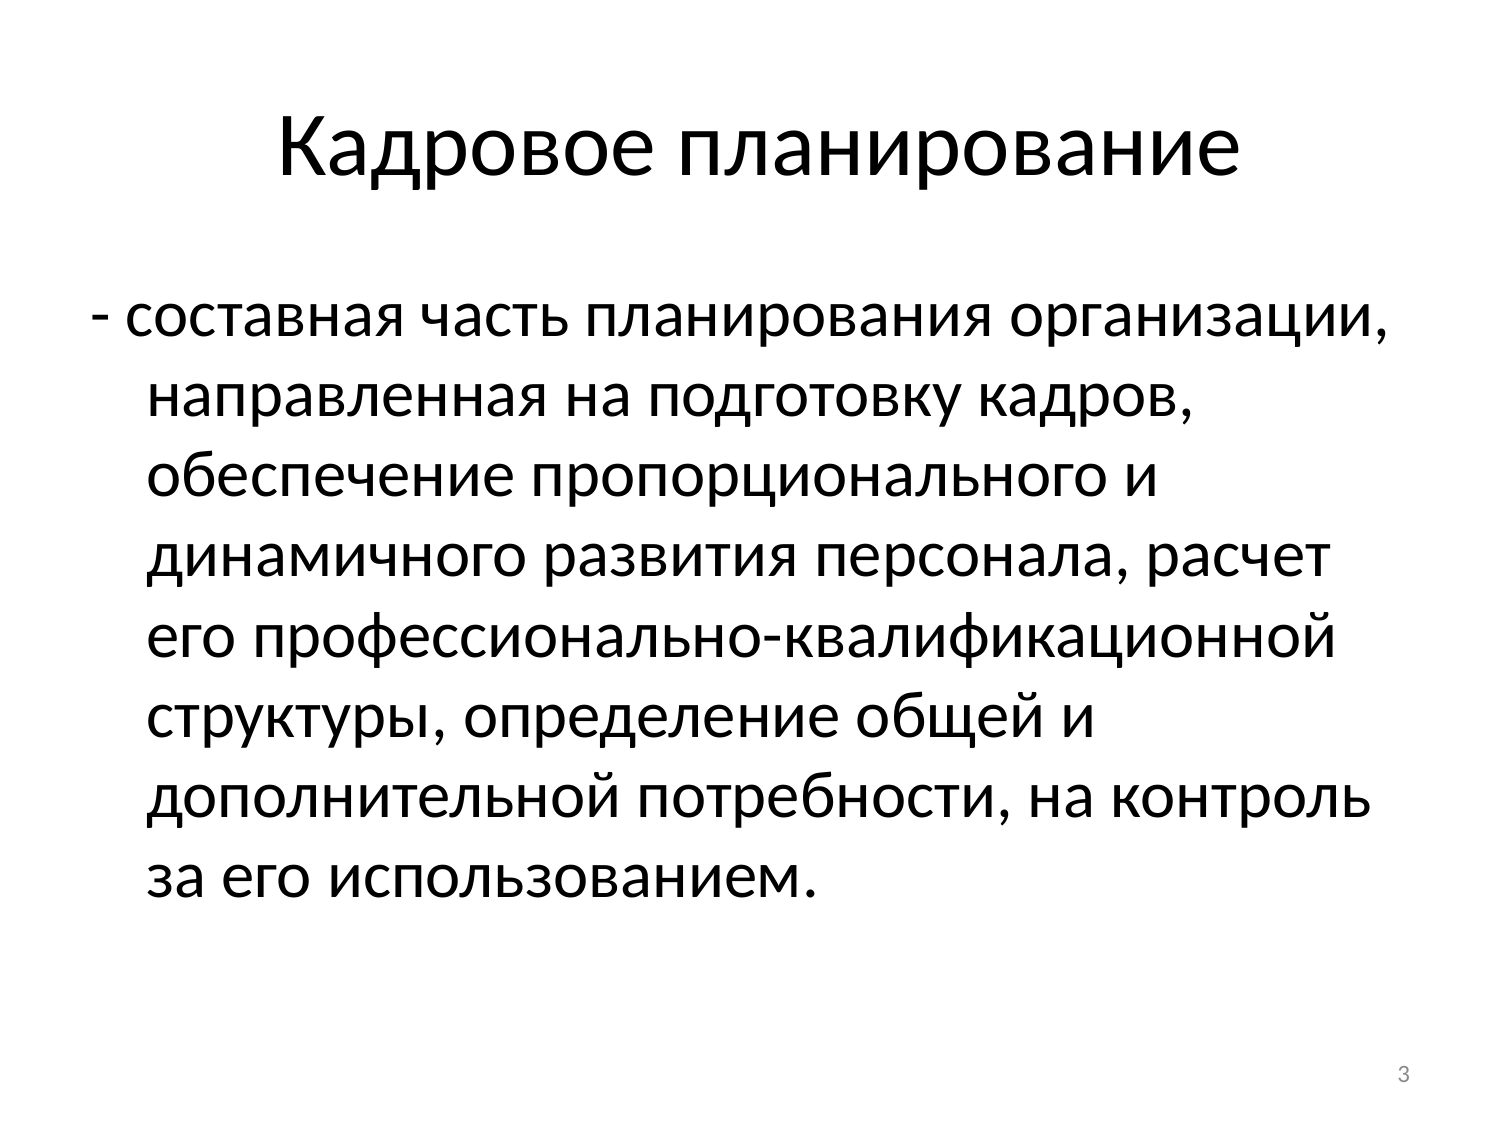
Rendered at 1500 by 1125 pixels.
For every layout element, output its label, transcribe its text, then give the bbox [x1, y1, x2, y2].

slide_number 3 [1074, 1042, 1425, 1103]
title Кадровое планирование [75, 45, 1425, 233]
list - составная часть планирования организации, направленная на подготовку кадров, обеспечение пропорционального и динамичного развития персонала, расчет его профессионально-квалификационной структуры, определение общей и дополнительной потребности, на контроль за его использованием. [75, 262, 1425, 1005]
